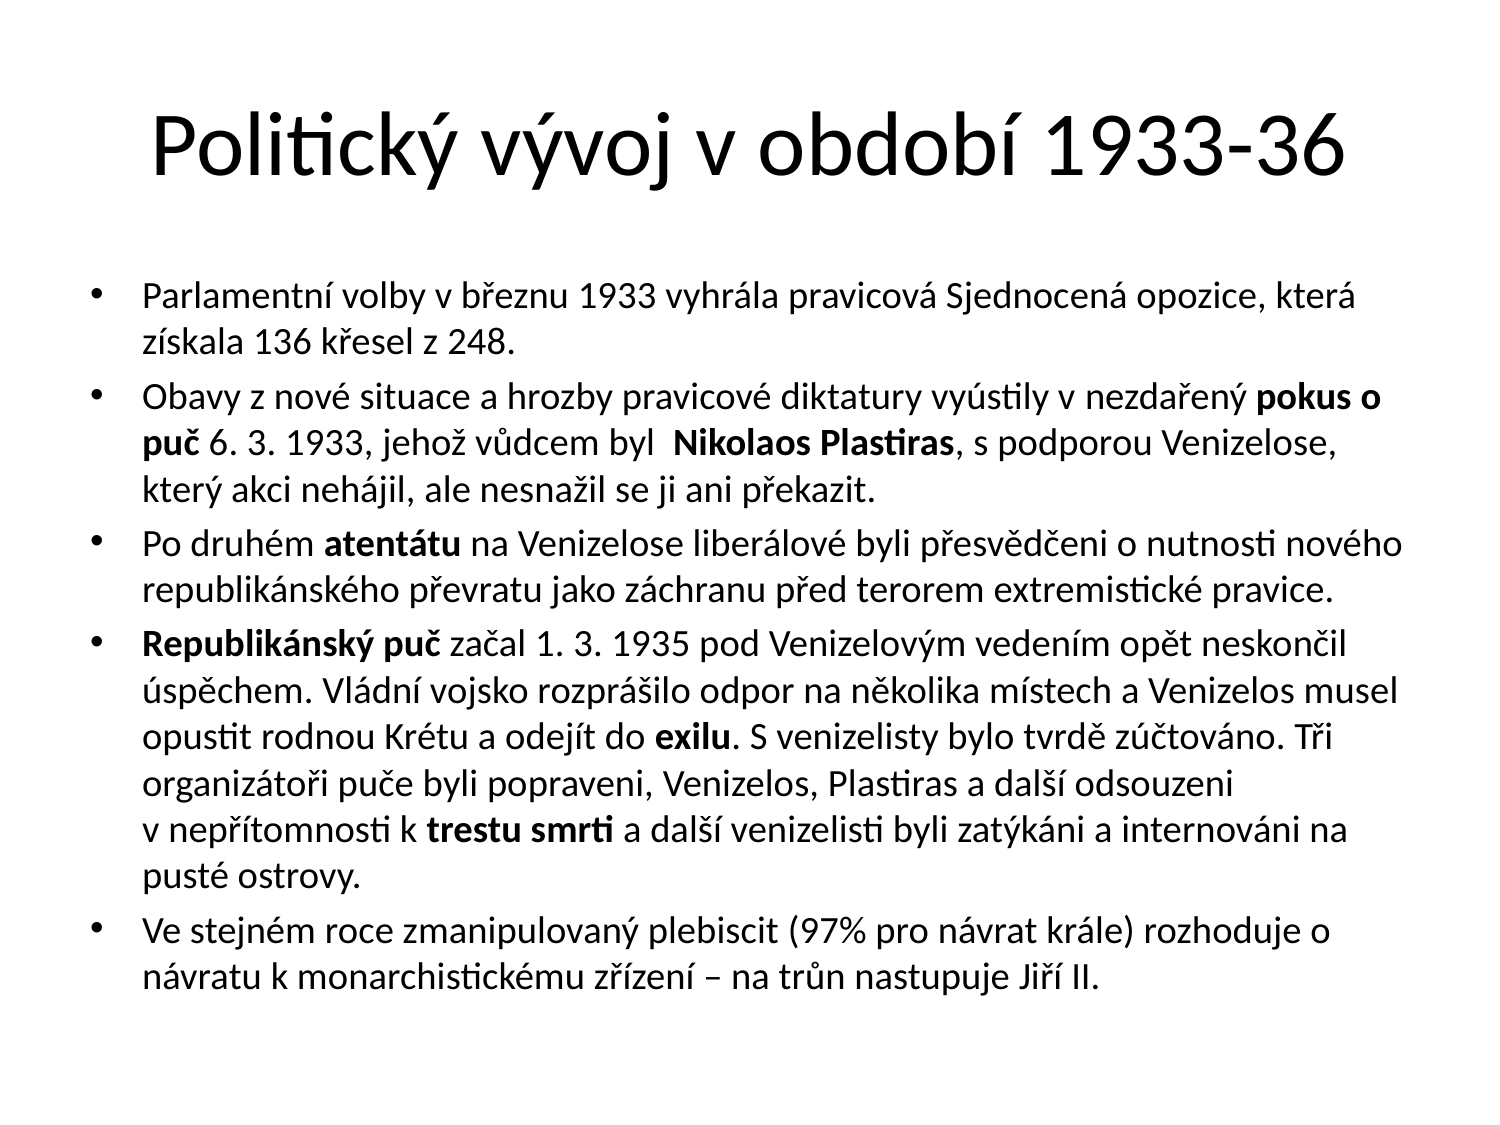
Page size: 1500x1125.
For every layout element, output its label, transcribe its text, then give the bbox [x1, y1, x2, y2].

title Politický vývoj v období 1933-36 [75, 45, 1425, 233]
list Parlamentní volby v březnu 1933 vyhrála pravicová Sjednocená opozice, která získala 136 křesel z 248. Obavy z nové situace a hrozby pravicové diktatury vyústily v nezdařený pokus o puč 6. 3. 1933, jehož vůdcem byl Nikolaos Plastiras, s podporou Venizelose, který akci nehájil, ale nesnažil se ji ani překazit. Po druhém atentátu na Venizelose liberálové byli přesvědčeni o nutnosti nového republikánského převratu jako záchranu před terorem extremistické pravice. Republikánský puč začal 1. 3. 1935 pod Venizelovým vedením opět neskončil úspěchem. Vládní vojsko rozprášilo odpor na několika místech a Venizelos musel opustit rodnou Krétu a odejít do exilu. S venizelisty bylo tvrdě zúčtováno. Tři organizátoři puče byli popraveni, Venizelos, Plastiras a další odsouzeni v nepřítomnosti k trestu smrti a další venizelisti byli zatýkáni a internováni na pusté ostrovy. Ve stejném roce zmanipulovaný plebiscit (97% pro návrat krále) rozhoduje o návratu k monarchistickému zřízení – na trůn nastupuje Jiří II. [75, 262, 1425, 1005]
